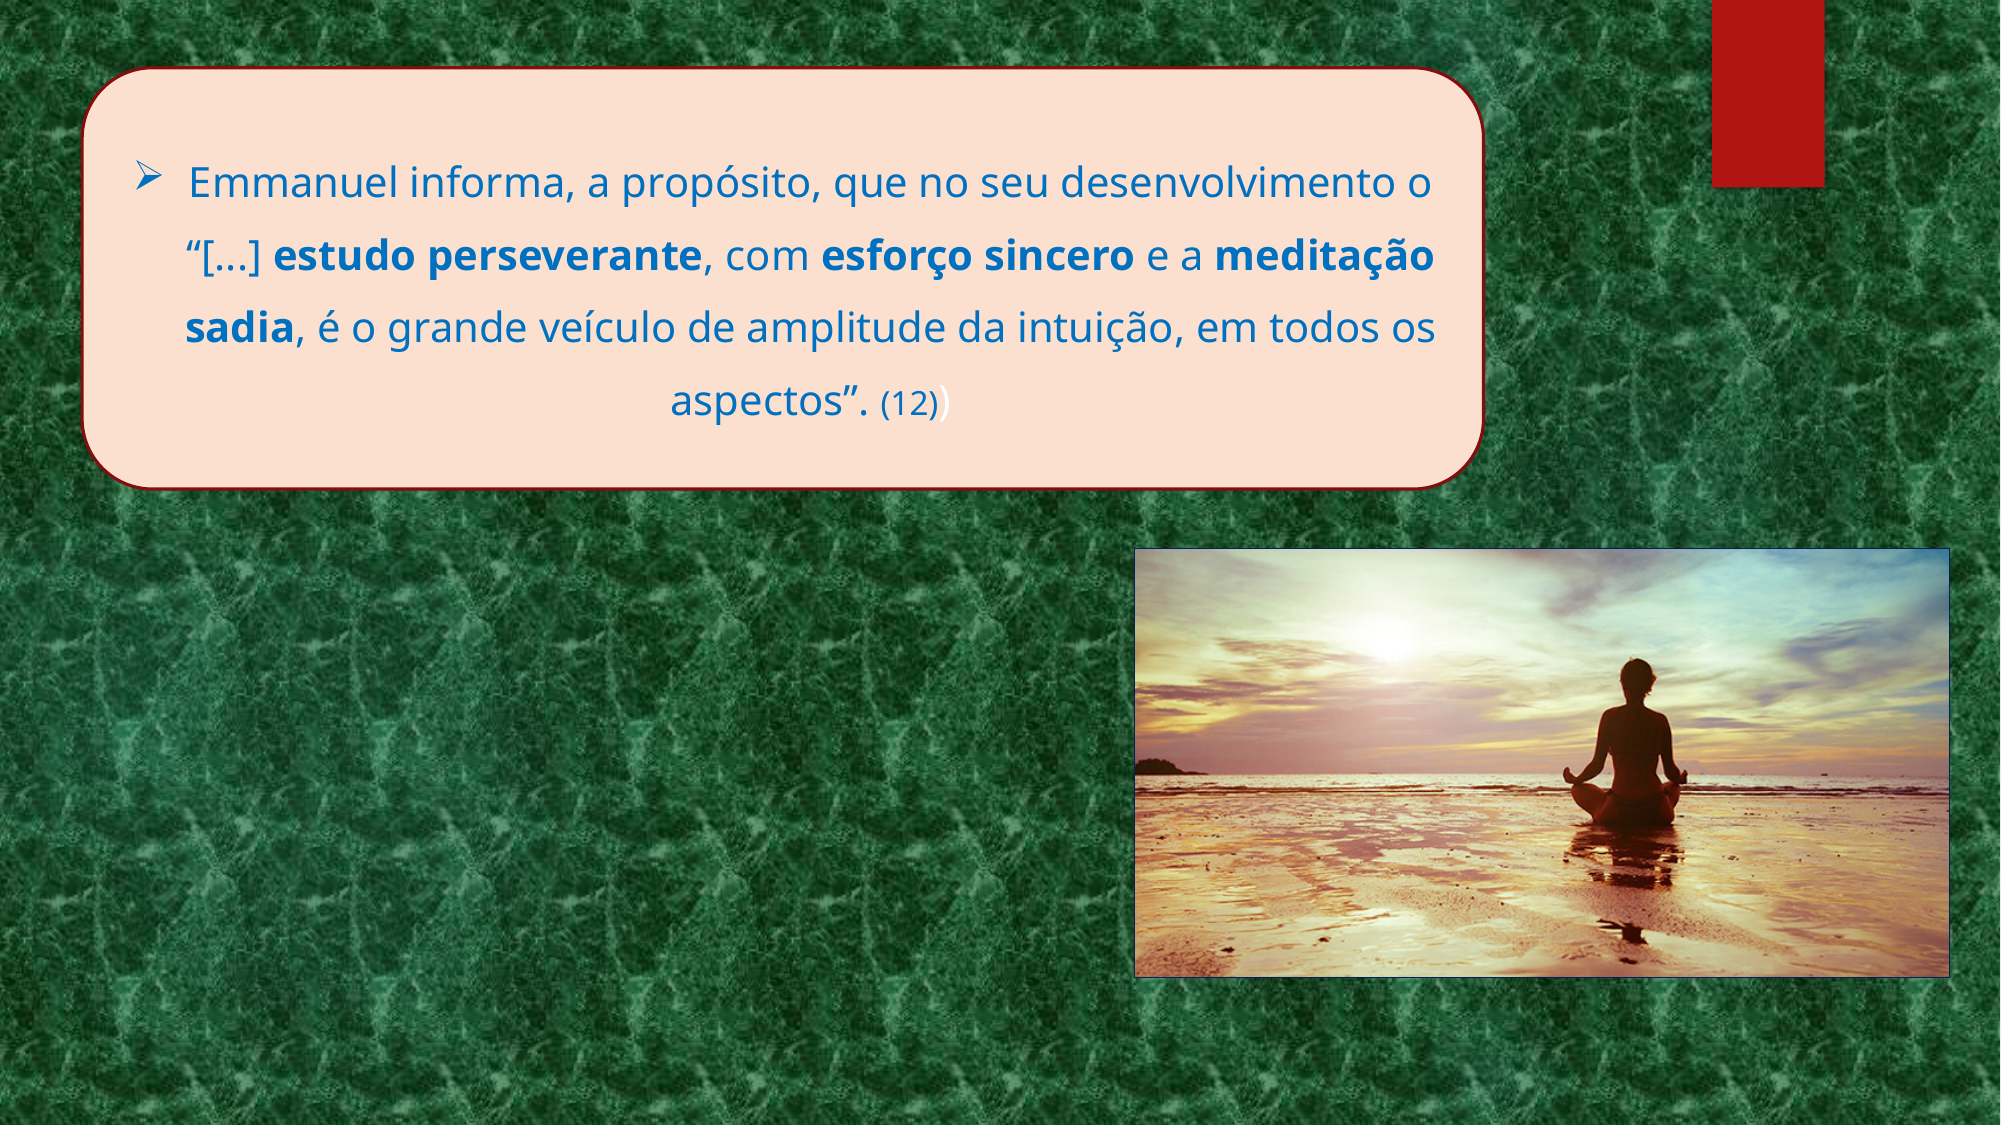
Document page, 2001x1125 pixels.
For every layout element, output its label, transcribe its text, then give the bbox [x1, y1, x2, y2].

text_box Emmanuel informa, a propósito, que no seu desenvolvimento o “[...] estudo perseverante, com esforço sincero e a meditação sadia, é o grande veículo de amplitude da intuição, em todos os aspectos”. (12)) [80, 66, 1486, 491]
picture [0, 0, 2001, 1125]
